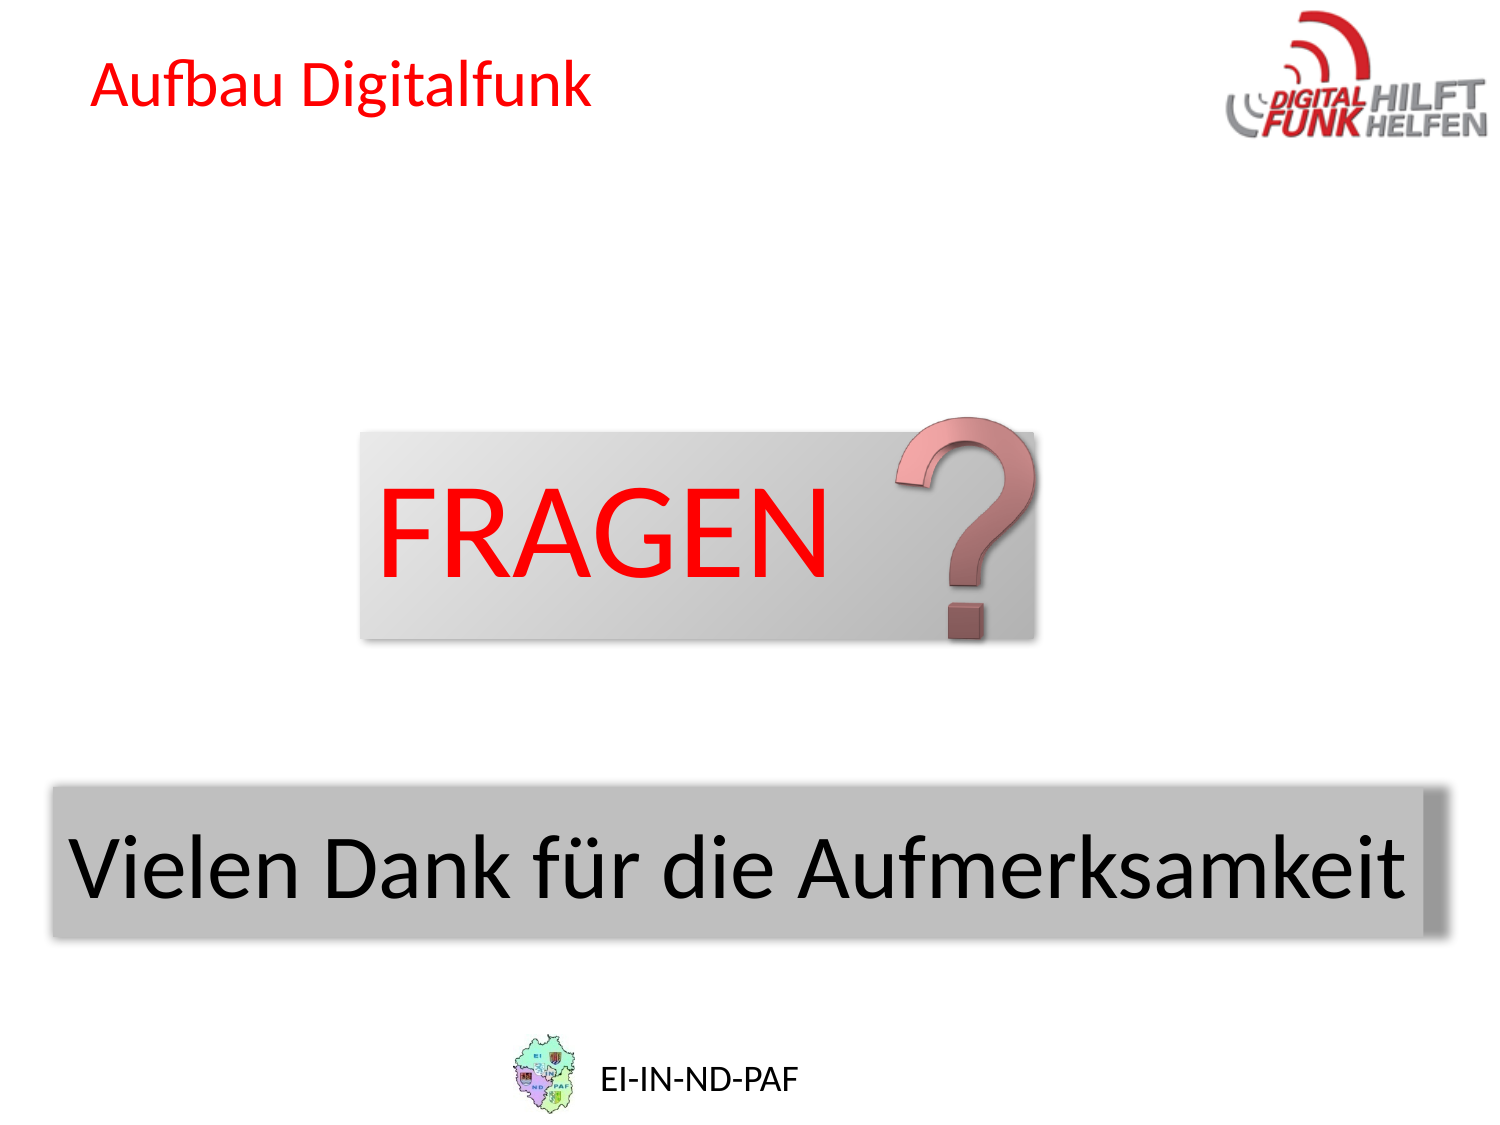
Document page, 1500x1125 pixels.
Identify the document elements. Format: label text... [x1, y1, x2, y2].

title Aufbau Digitalfunk [75, 45, 1425, 114]
picture [1216, 0, 1500, 154]
text_box Vielen Dank für die Aufmerksamkeit [53, 786, 1424, 937]
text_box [359, 408, 1051, 654]
picture [513, 1034, 575, 1114]
